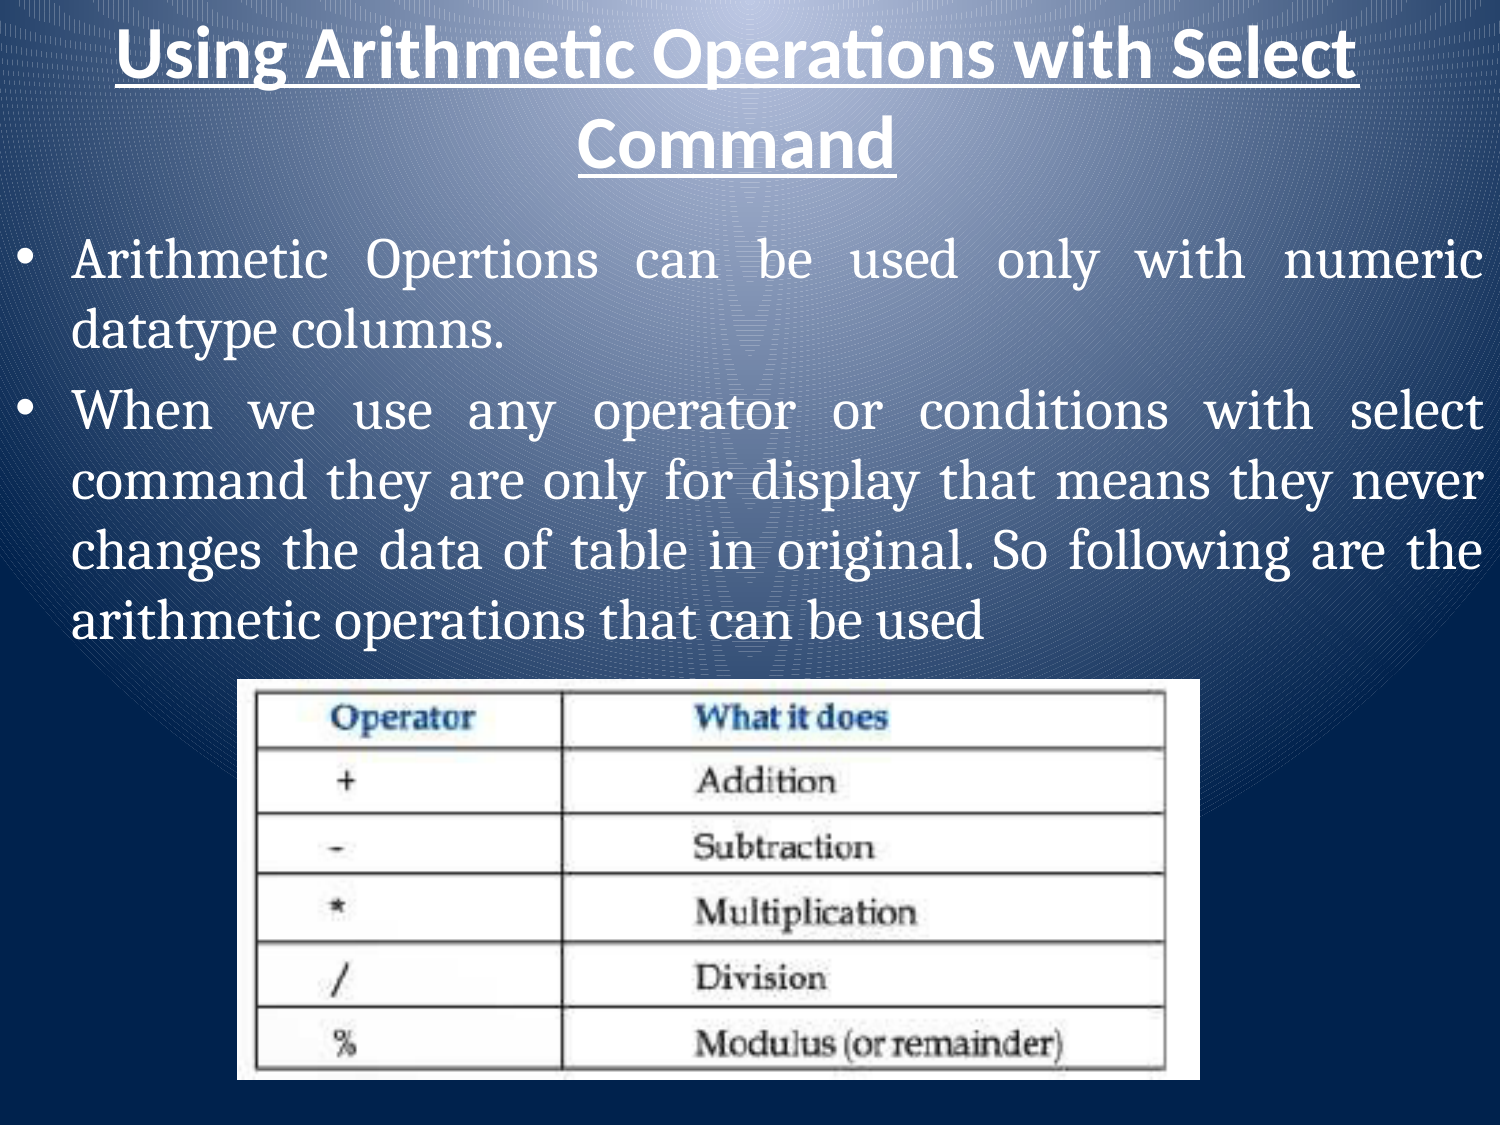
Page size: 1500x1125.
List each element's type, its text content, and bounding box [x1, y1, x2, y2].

picture [237, 678, 1201, 1081]
list Arithmetic Opertions can be used only with numeric datatype columns. When we use any operator or conditions with select command they are only for display that means they never changes the data of table in original. So following are the arithmetic operations that can be used [0, 212, 1500, 1125]
title Using Arithmetic Operations with Select Command [62, 0, 1413, 188]
